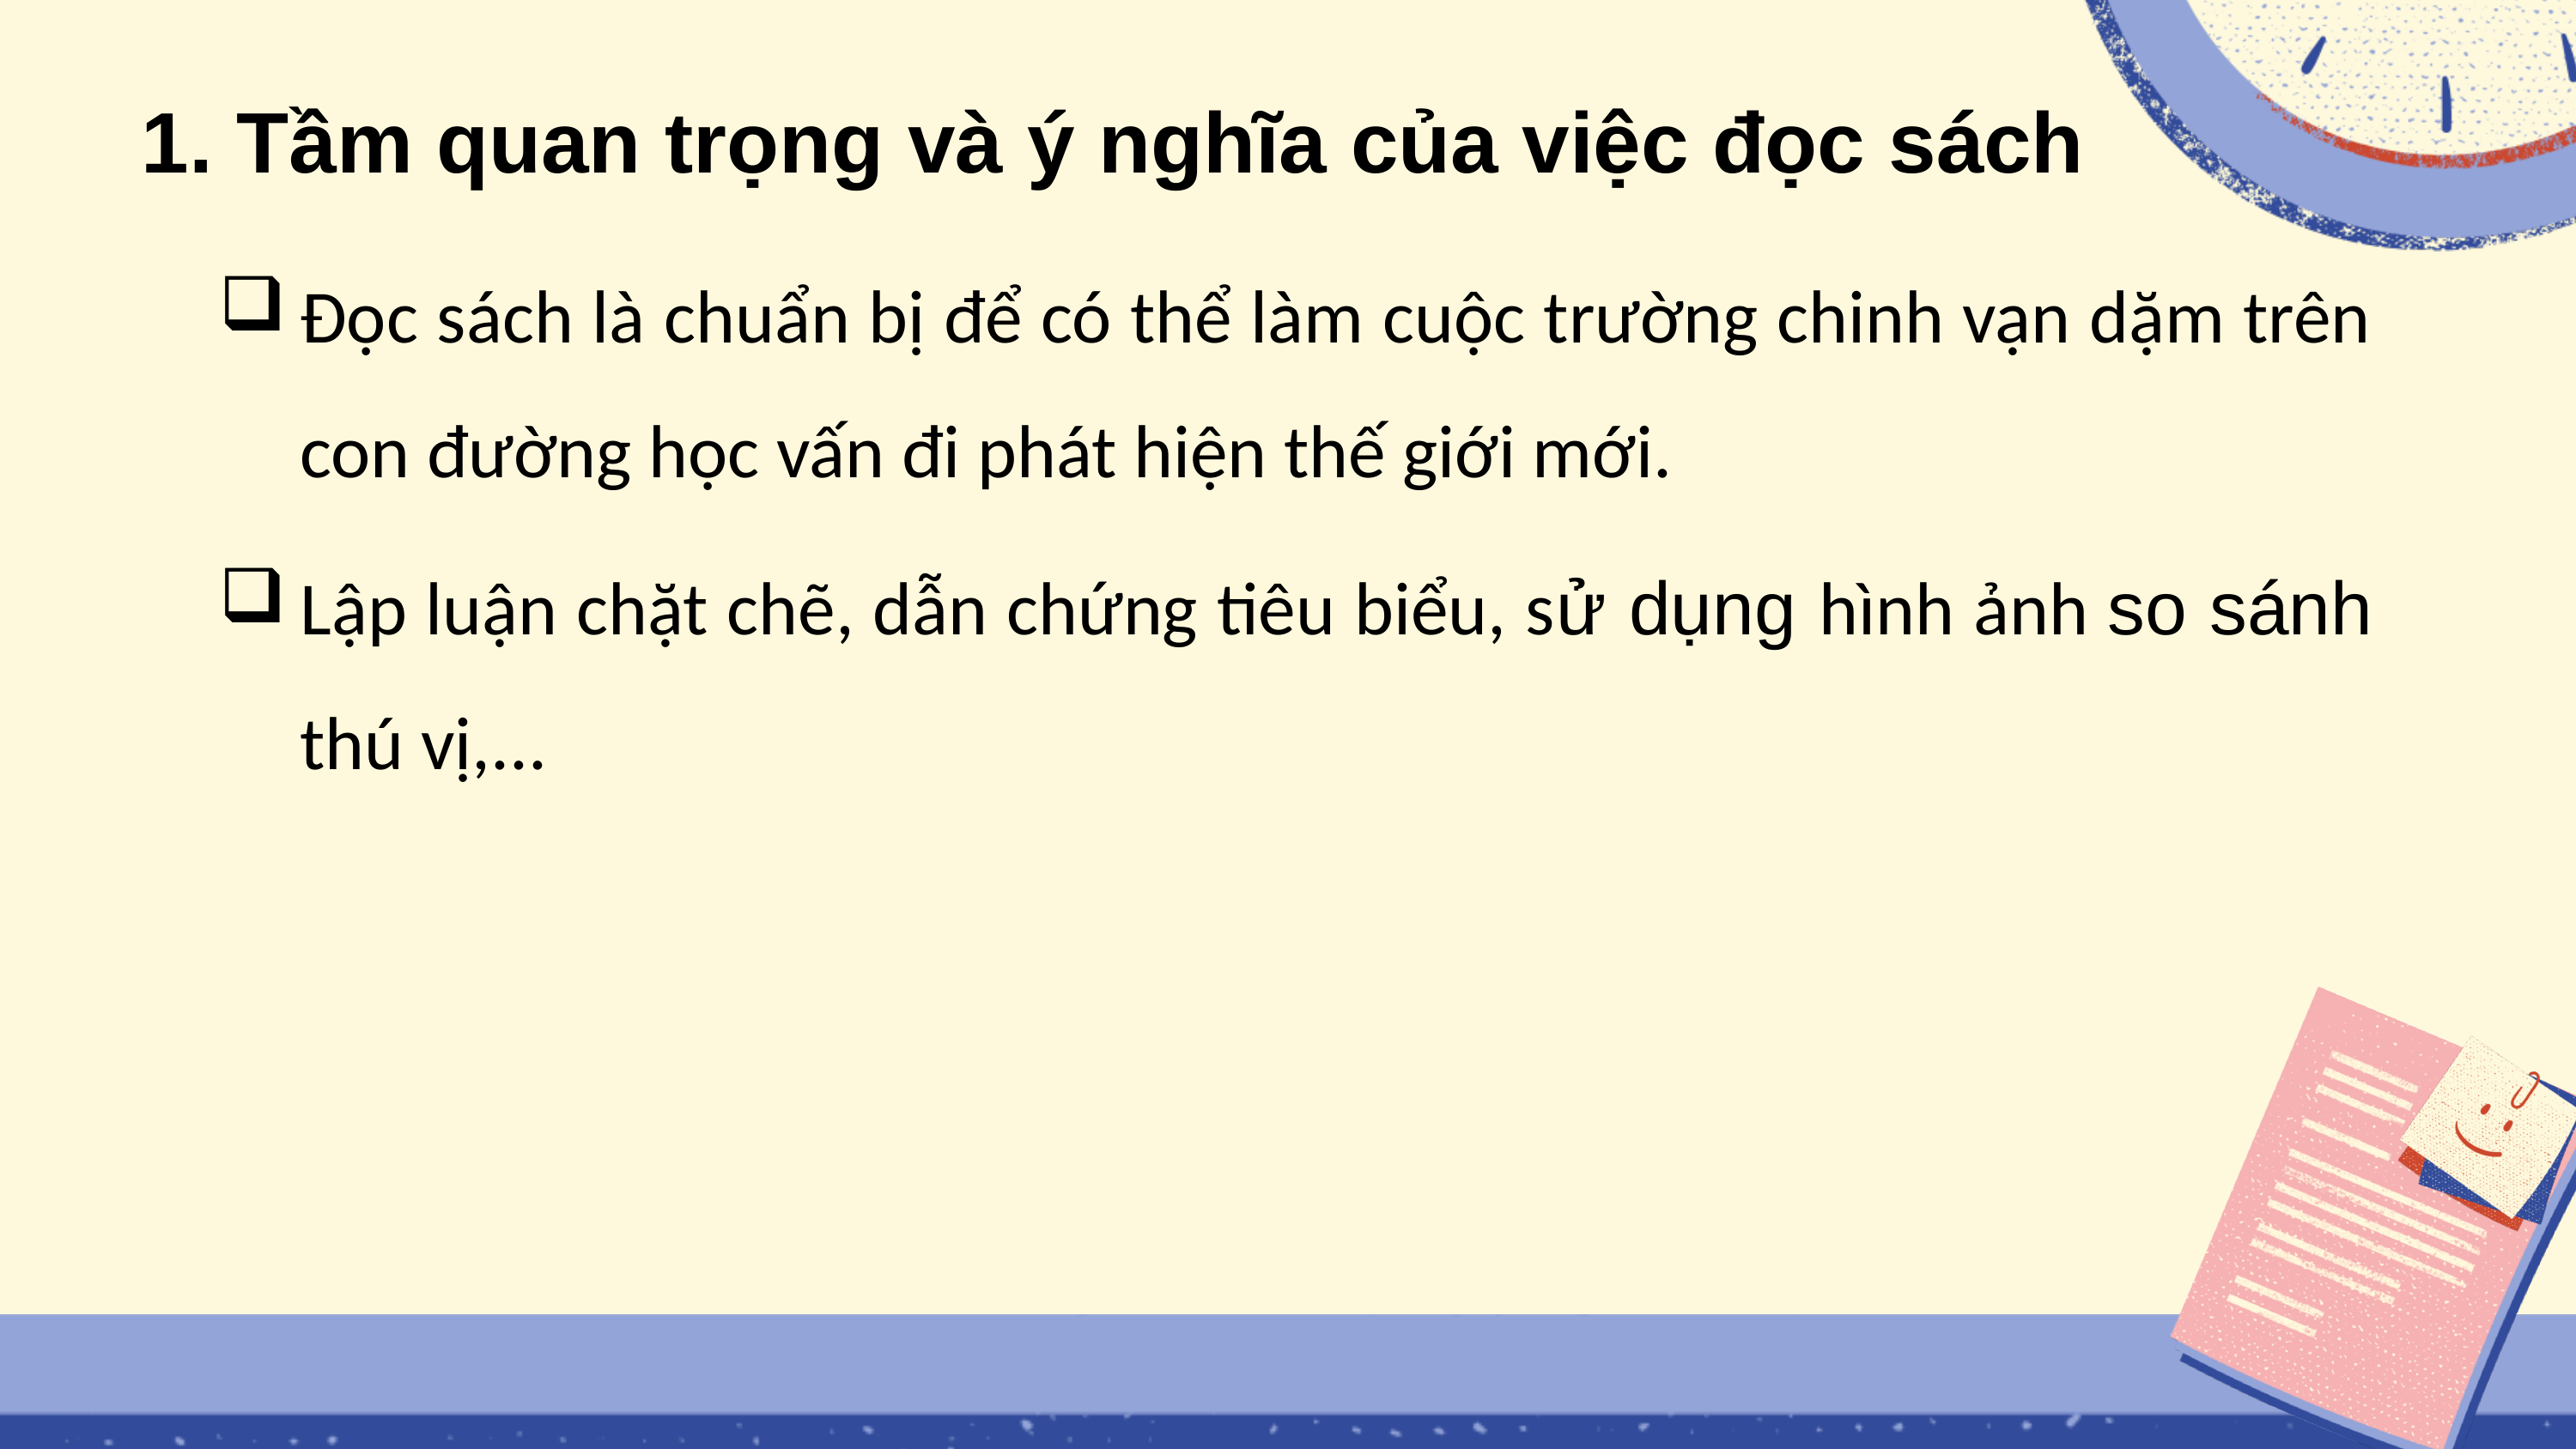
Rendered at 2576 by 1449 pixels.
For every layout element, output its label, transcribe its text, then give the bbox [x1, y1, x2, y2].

text_box 1. Tầm quan trọng và ý nghĩa của việc đọc sách [128, 80, 2056, 197]
text_box Đọc sách là chuẩn bị để có thể làm cuộc trường chinh vạn dặm trên con đường học vấn đi phát hiện thế giới mới. Lập luận chặt chẽ, dẫn chứng tiêu biểu, sử dụng hình ảnh so sánh thú vị,... [206, 215, 2386, 791]
picture [0, 987, 2576, 1449]
picture [2060, 0, 2576, 252]
